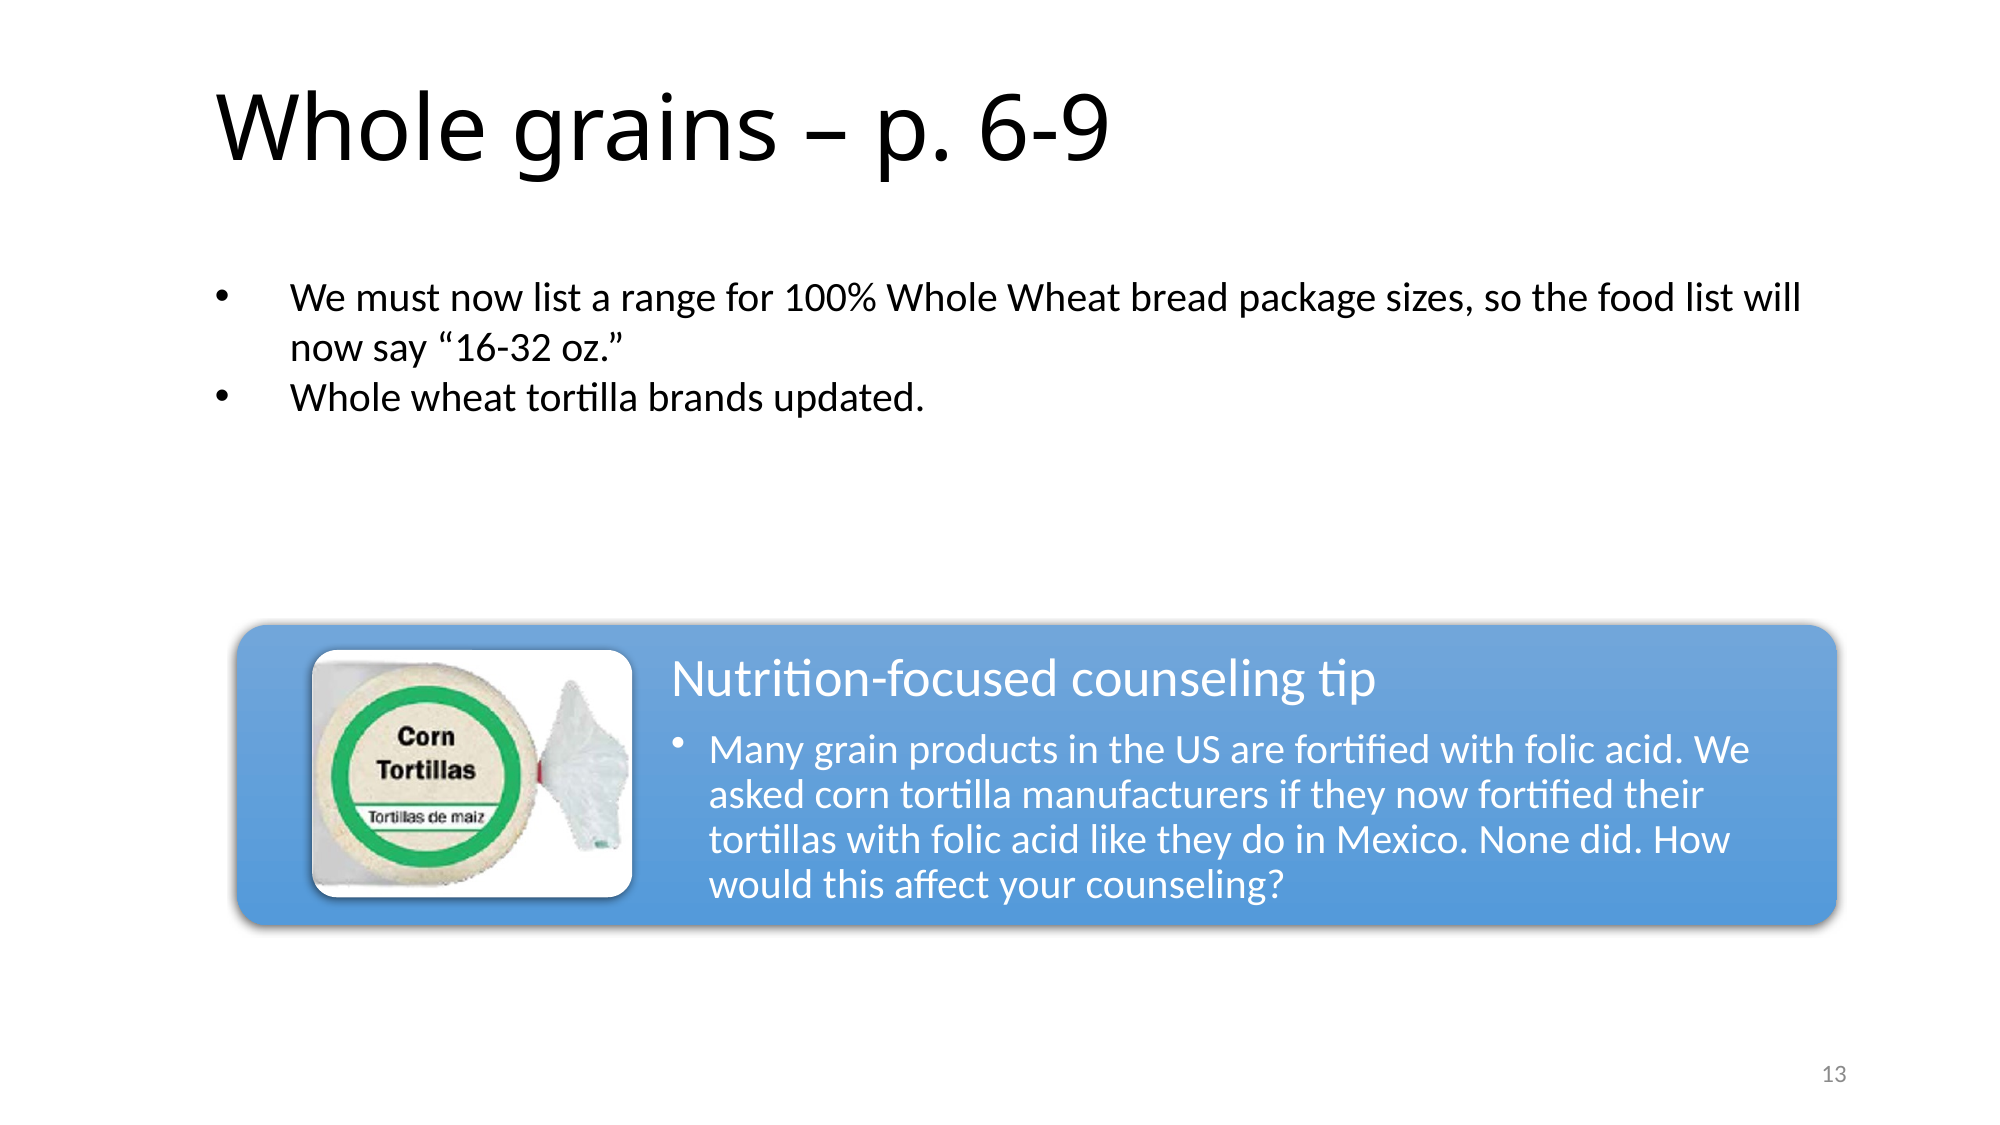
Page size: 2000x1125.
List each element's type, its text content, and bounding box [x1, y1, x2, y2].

slide_number 13 [1838, 1042, 1862, 1103]
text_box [237, 599, 1838, 1125]
title Whole grains – p. 6-9 [199, 24, 1838, 238]
text_box We must now list a range for 100% Whole Wheat bread package sizes, so the food list will now say “16-32 oz.” Whole wheat tortilla brands updated. [199, 262, 1900, 428]
